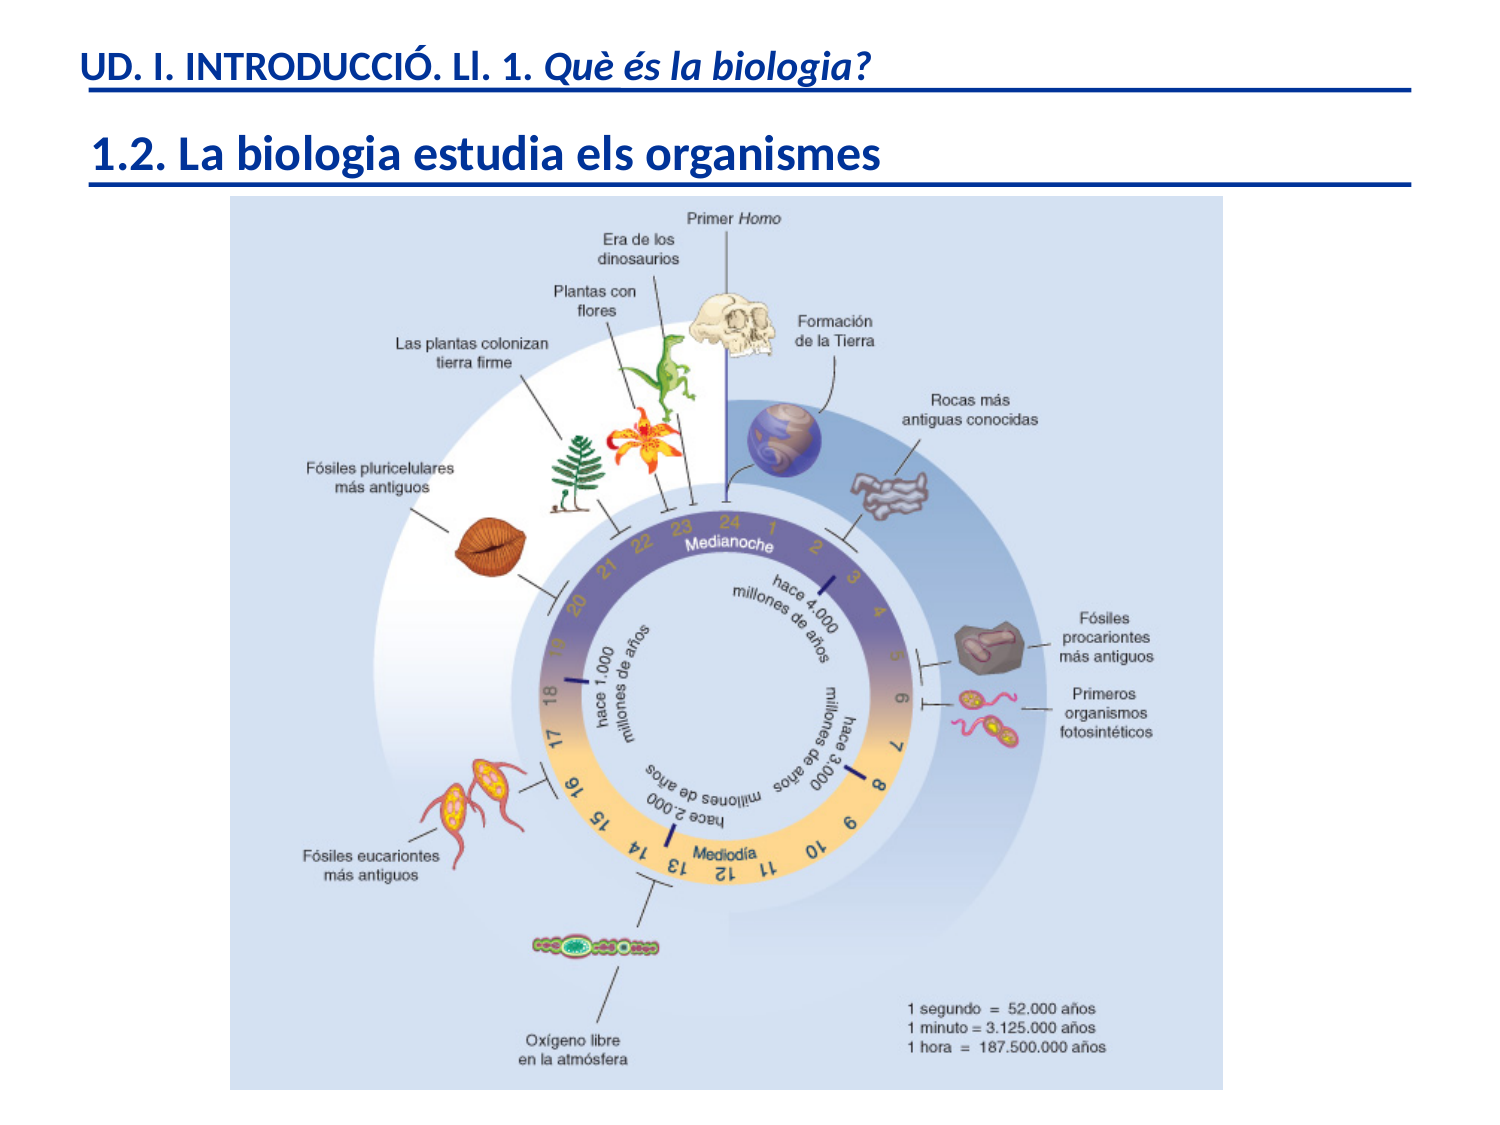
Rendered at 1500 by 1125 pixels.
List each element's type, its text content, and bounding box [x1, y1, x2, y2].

picture [229, 196, 1223, 1091]
text_box UD. I. INTRODUCCIÓ. Ll. 1. Què és la biologia? [64, 31, 1412, 96]
text_box 1.2. La biologia estudia els organismes [64, 113, 1412, 189]
